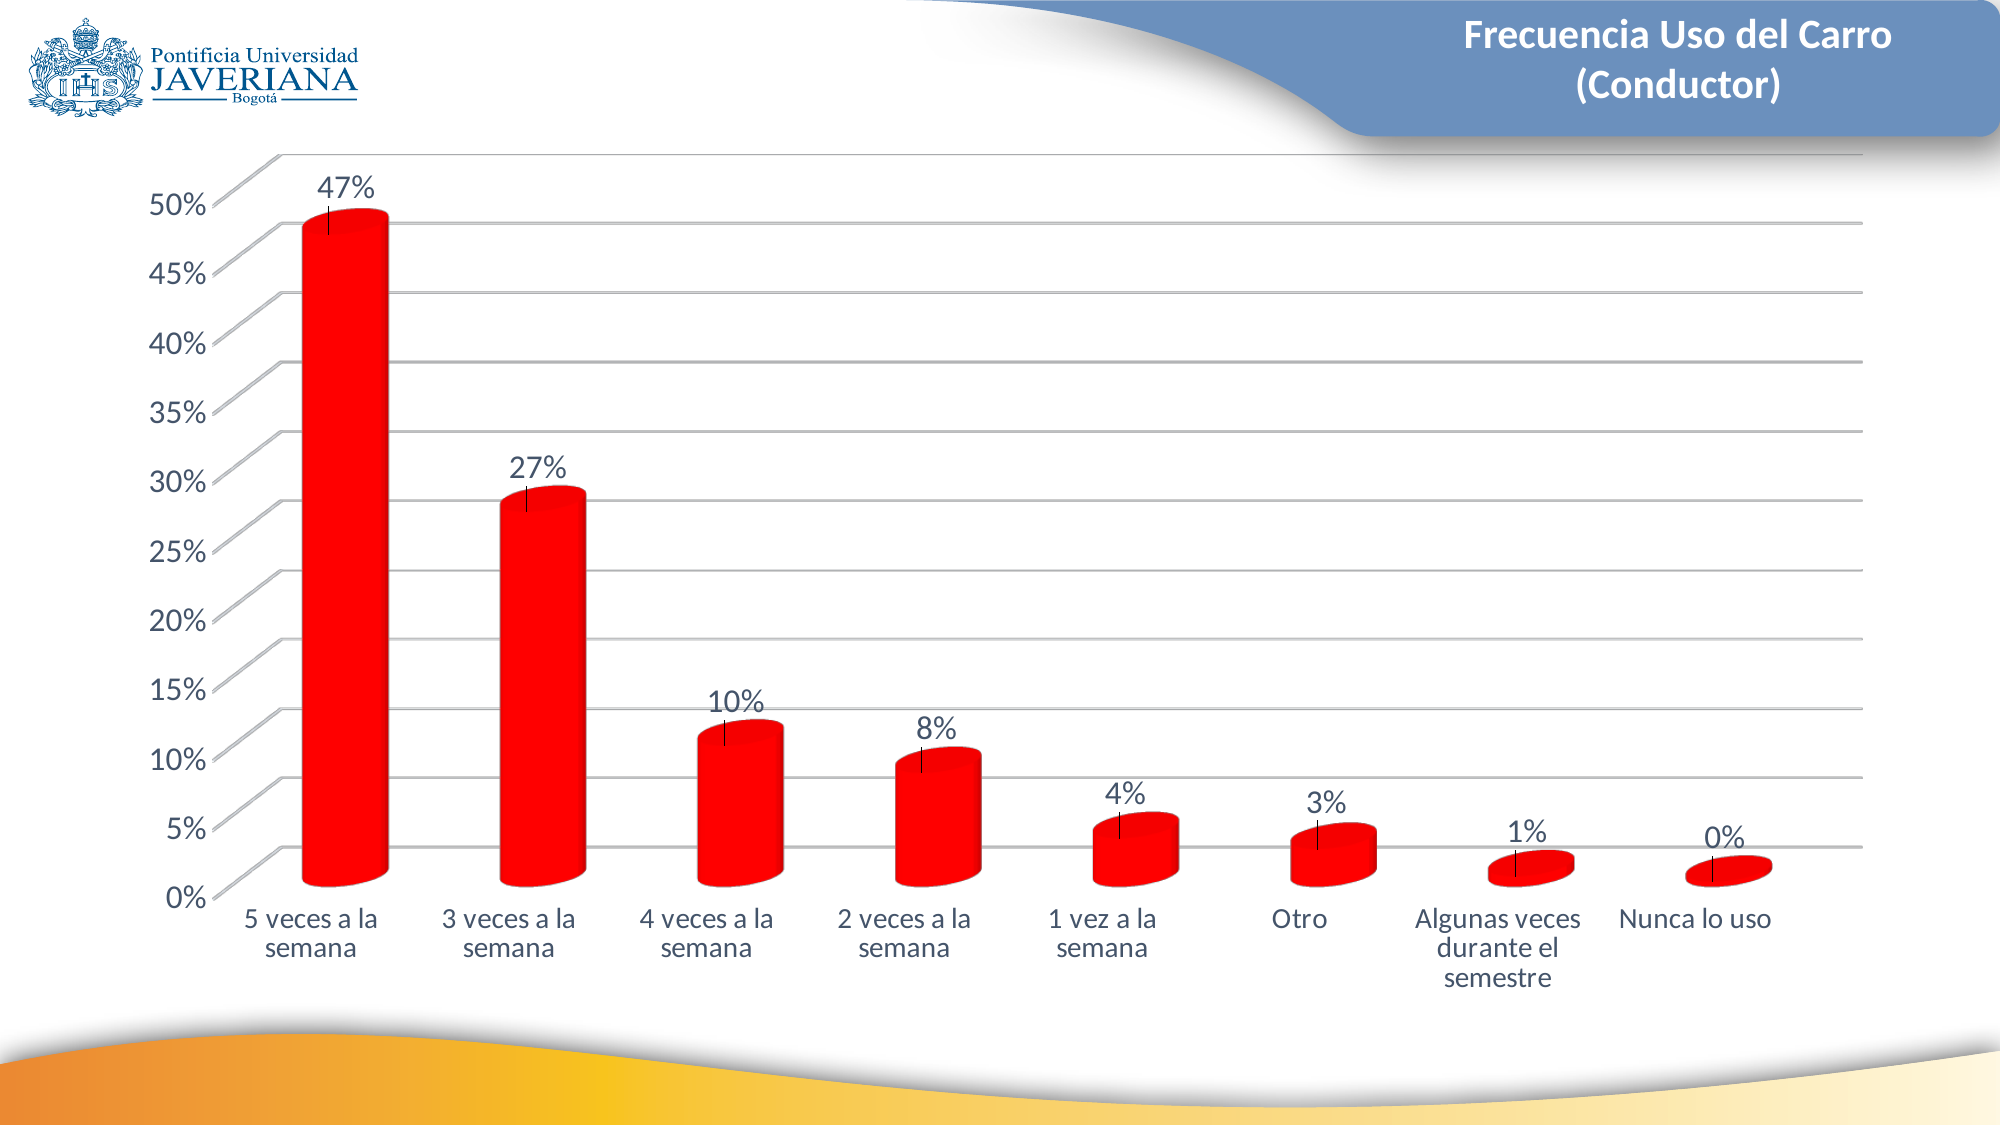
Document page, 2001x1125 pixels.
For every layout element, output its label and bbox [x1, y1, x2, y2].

chart [95, 136, 1917, 1013]
picture [906, 0, 2000, 137]
picture [28, 17, 359, 118]
picture [0, 1034, 2000, 1125]
